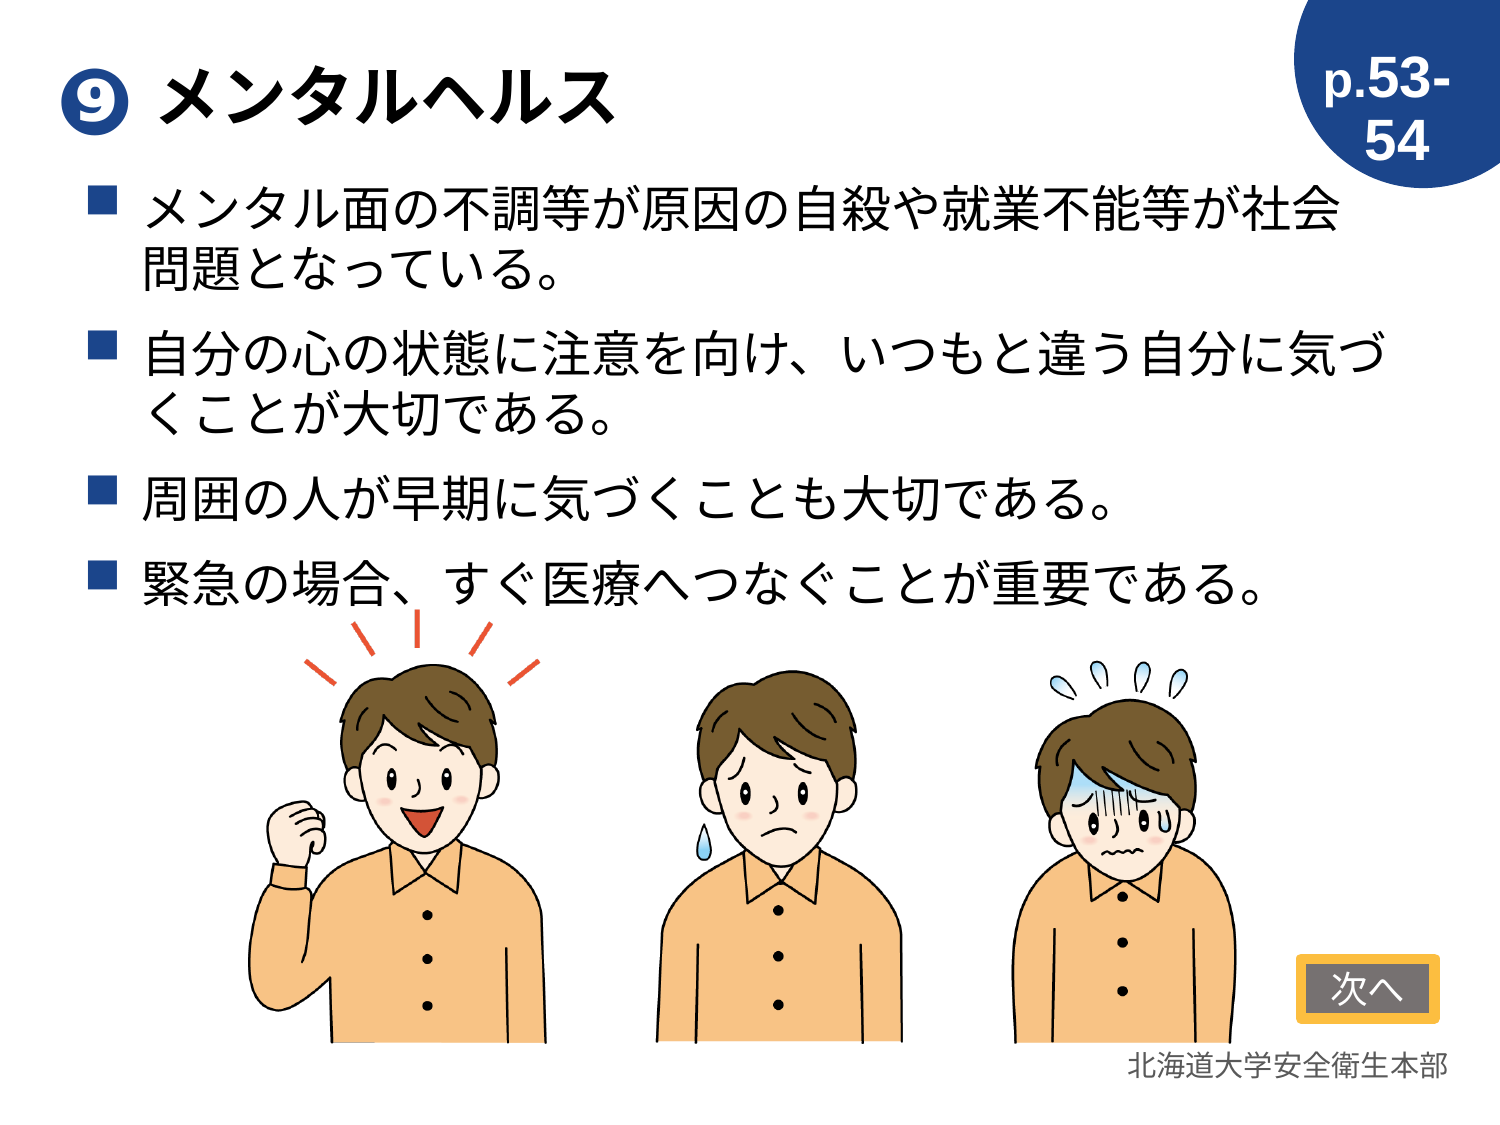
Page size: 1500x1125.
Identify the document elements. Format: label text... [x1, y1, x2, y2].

list ❾ [56, 44, 160, 165]
picture [655, 670, 903, 1044]
picture [1011, 660, 1237, 1044]
text_box 次へ [1301, 958, 1435, 1019]
picture [247, 609, 547, 1044]
text_box p.53- 54 [1305, 0, 1500, 178]
list メンタル面の不調等が原因の自殺や就業不能等が社会問題となっている。 自分の心の状態に注意を向け、いつもと違う自分に気づくことが大切である。 周囲の人が早期に気づくことも大切である。 緊急の場合、すぐ医療へつなぐことが重要である。 [76, 177, 1412, 251]
title メンタルヘルス [76, 59, 1305, 140]
